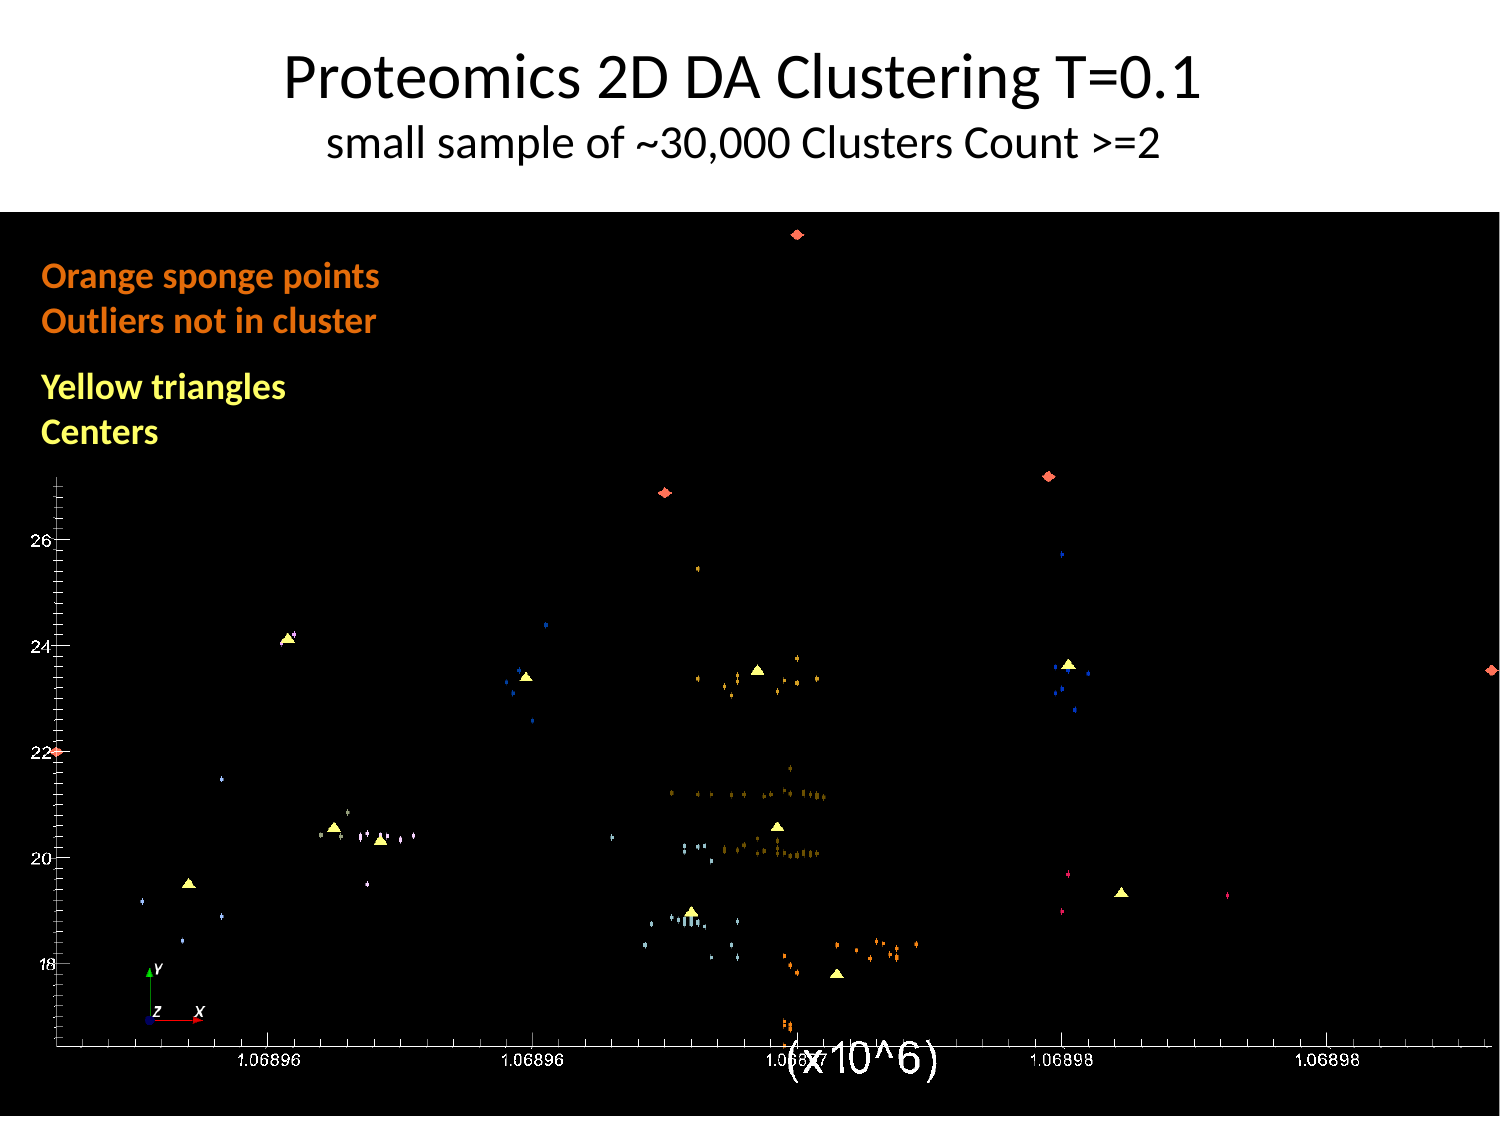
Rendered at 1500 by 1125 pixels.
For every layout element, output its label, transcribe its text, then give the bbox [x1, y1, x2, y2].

picture [0, 212, 1500, 1117]
title Proteomics 2D DA Clustering T=0.1 small sample of ~30,000 Clusters Count >=2 [0, 24, 1488, 176]
